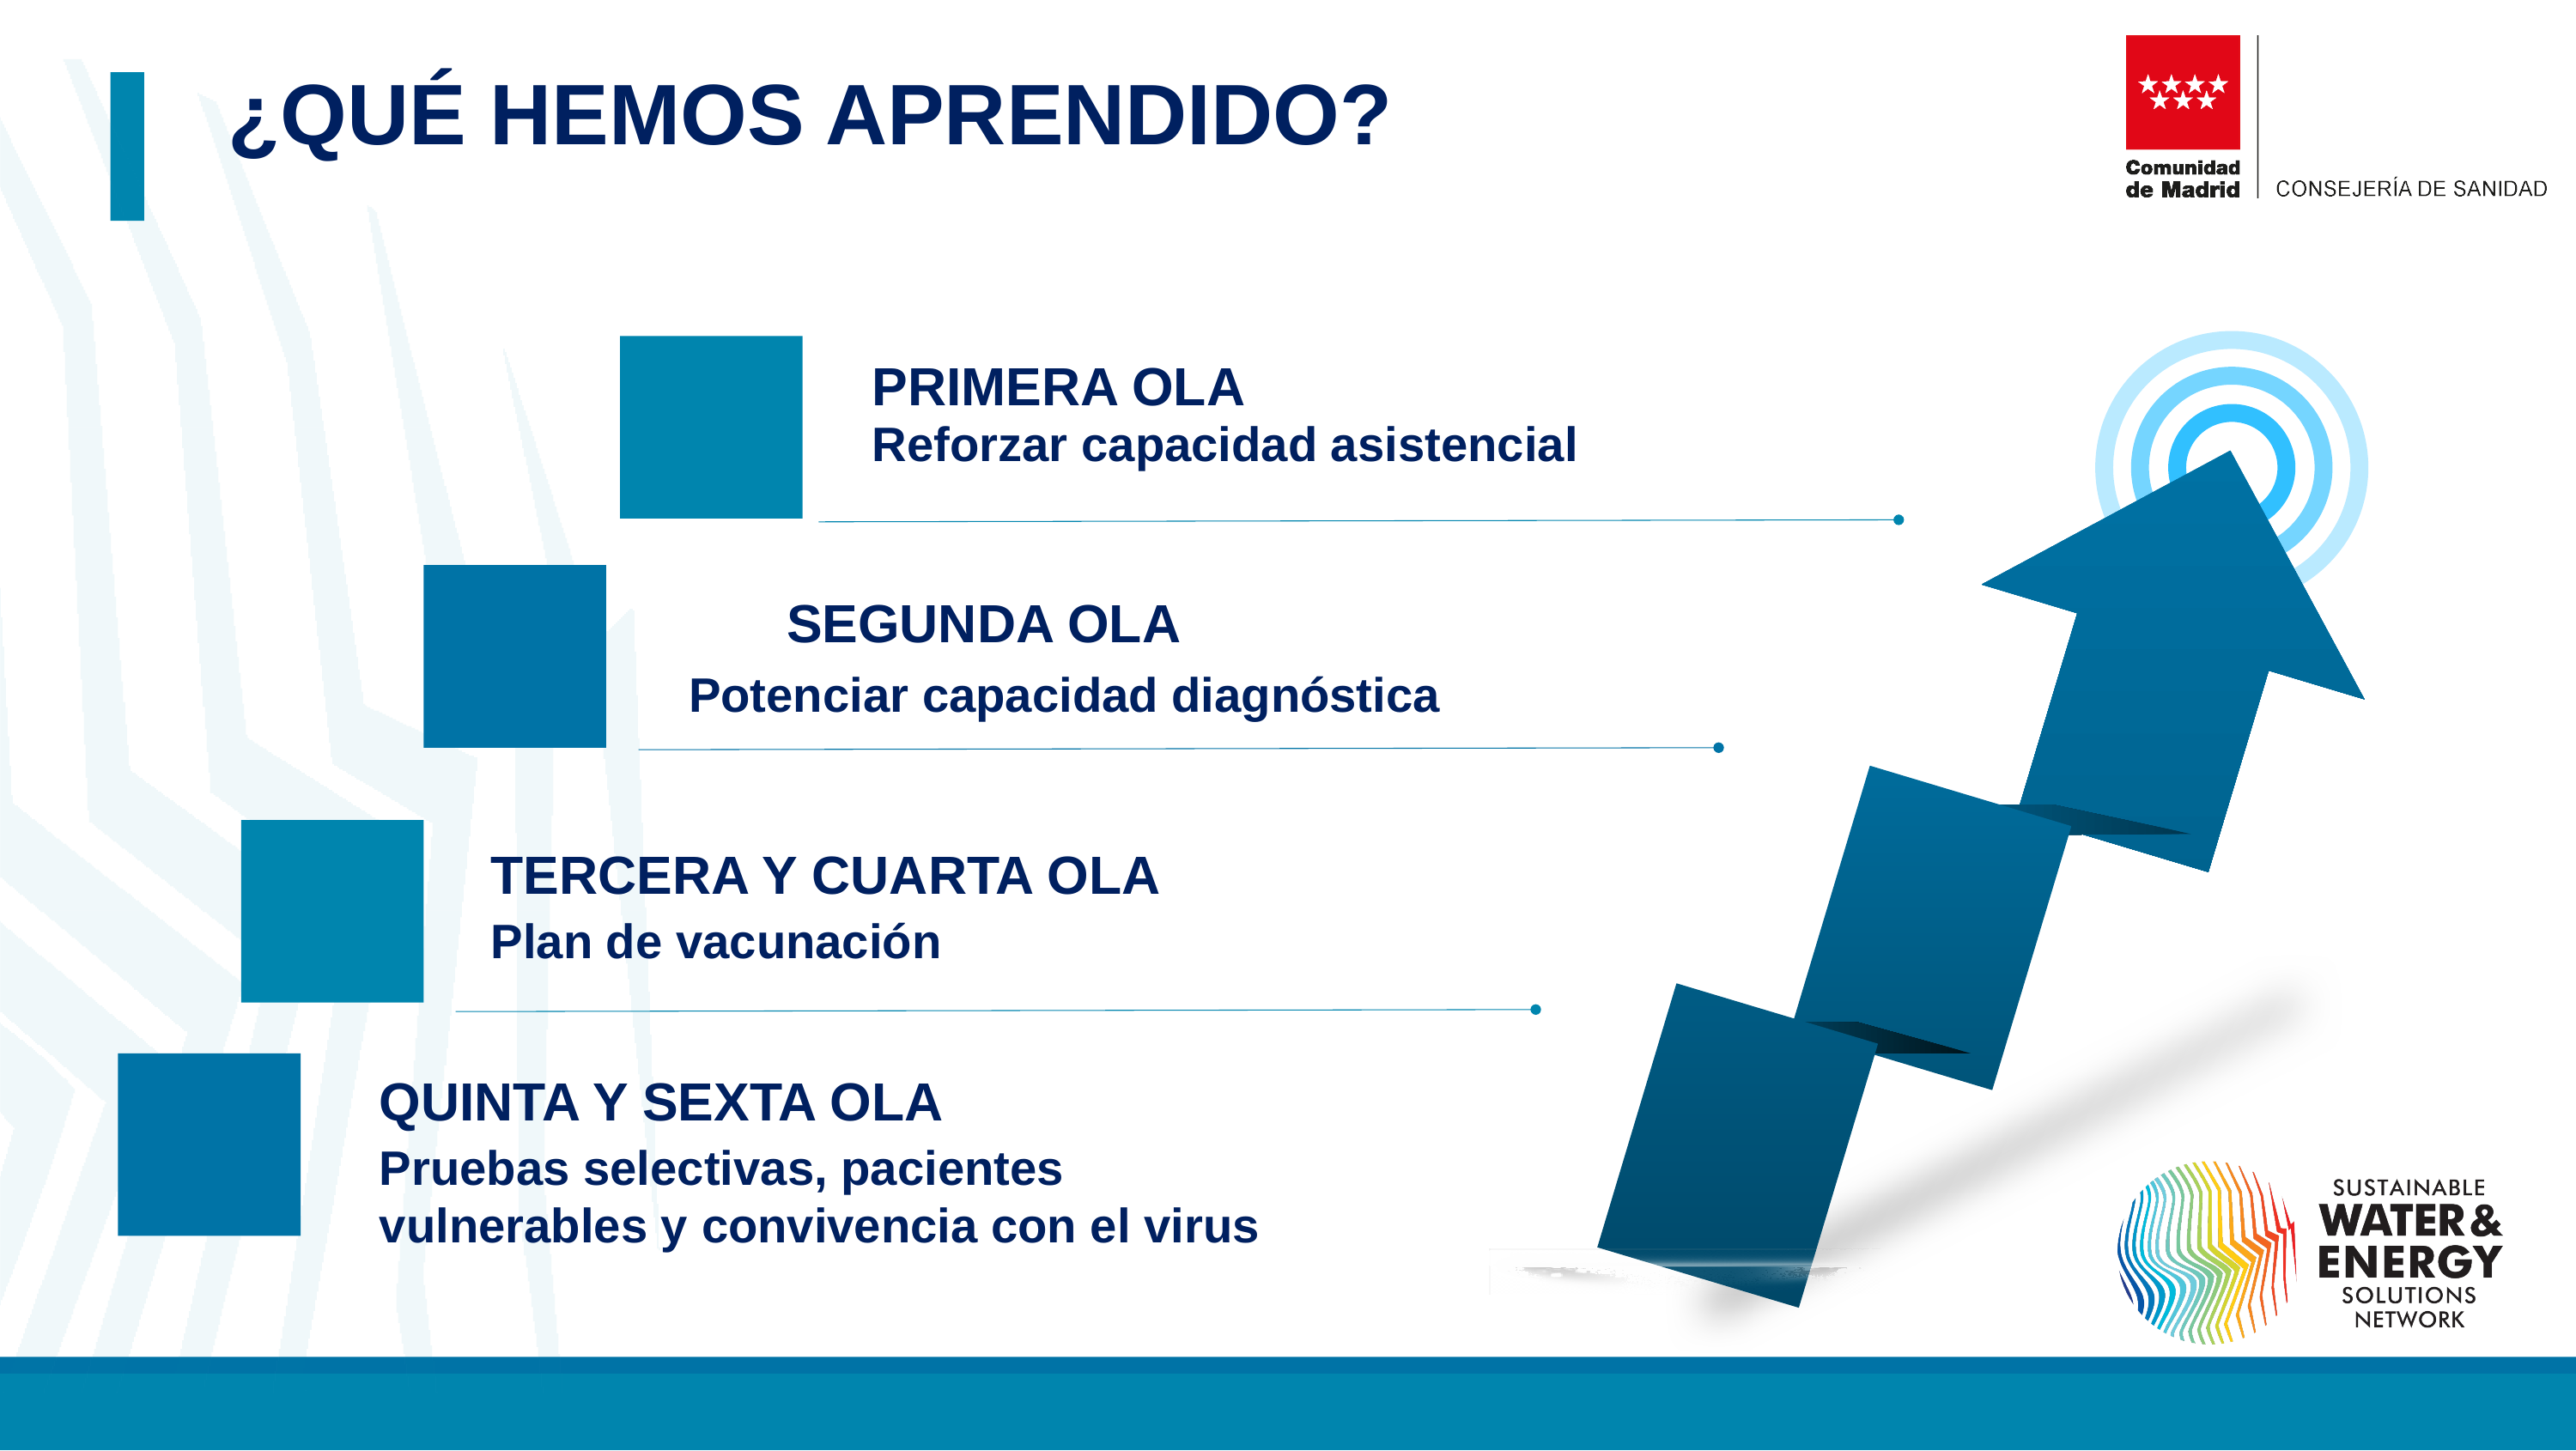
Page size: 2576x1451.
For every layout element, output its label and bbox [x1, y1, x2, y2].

text_box [367, 1060, 1352, 1260]
text_box [455, 1009, 1536, 1012]
text_box [1489, 441, 2391, 1295]
text_box [2104, 339, 2360, 441]
text_box [859, 345, 1844, 479]
text_box [676, 582, 1759, 729]
text_box [638, 747, 1719, 750]
picture [0, 0, 2576, 1357]
text_box [477, 834, 1463, 976]
